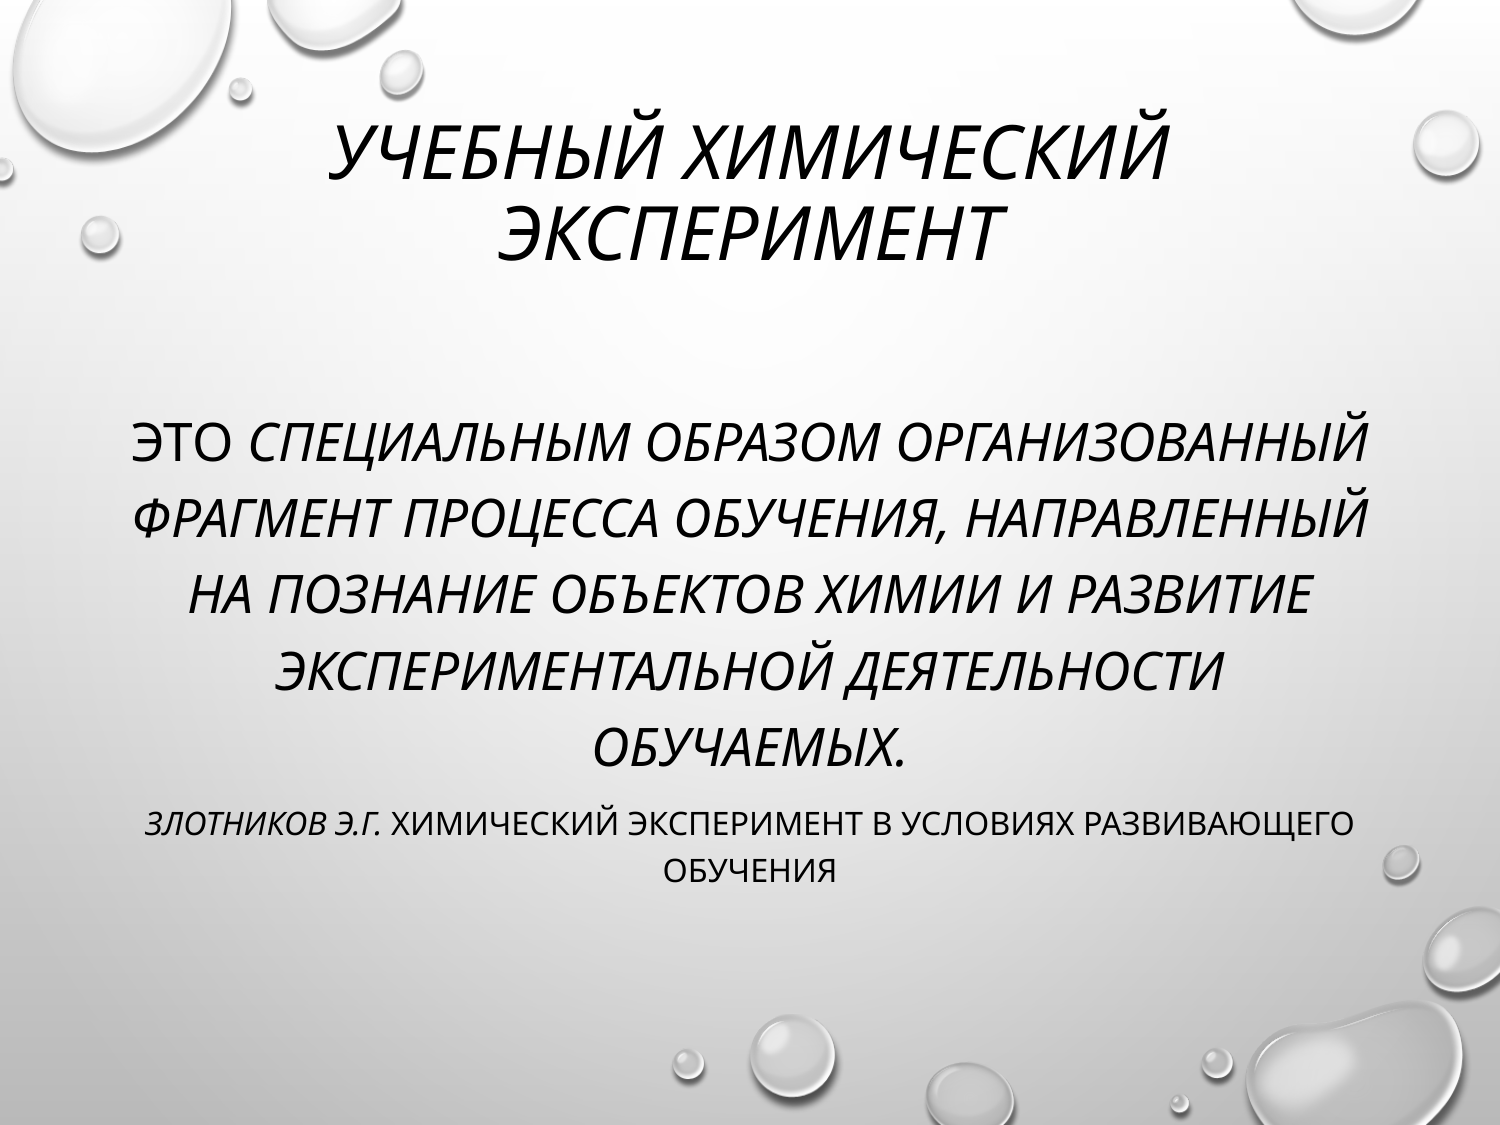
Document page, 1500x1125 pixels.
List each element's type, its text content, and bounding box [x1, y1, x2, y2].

picture [0, 0, 1500, 1125]
list ЭТО специальным образом организованный фрагмент процесса обучения, направленный на познание объектов химии и развитие экспериментальной деятельности обучаемых. Злотников Э.Г. Химический эксперимент в условиях развивающего обучения [112, 388, 1388, 950]
title учебный химический эксперимент [112, 101, 1388, 291]
